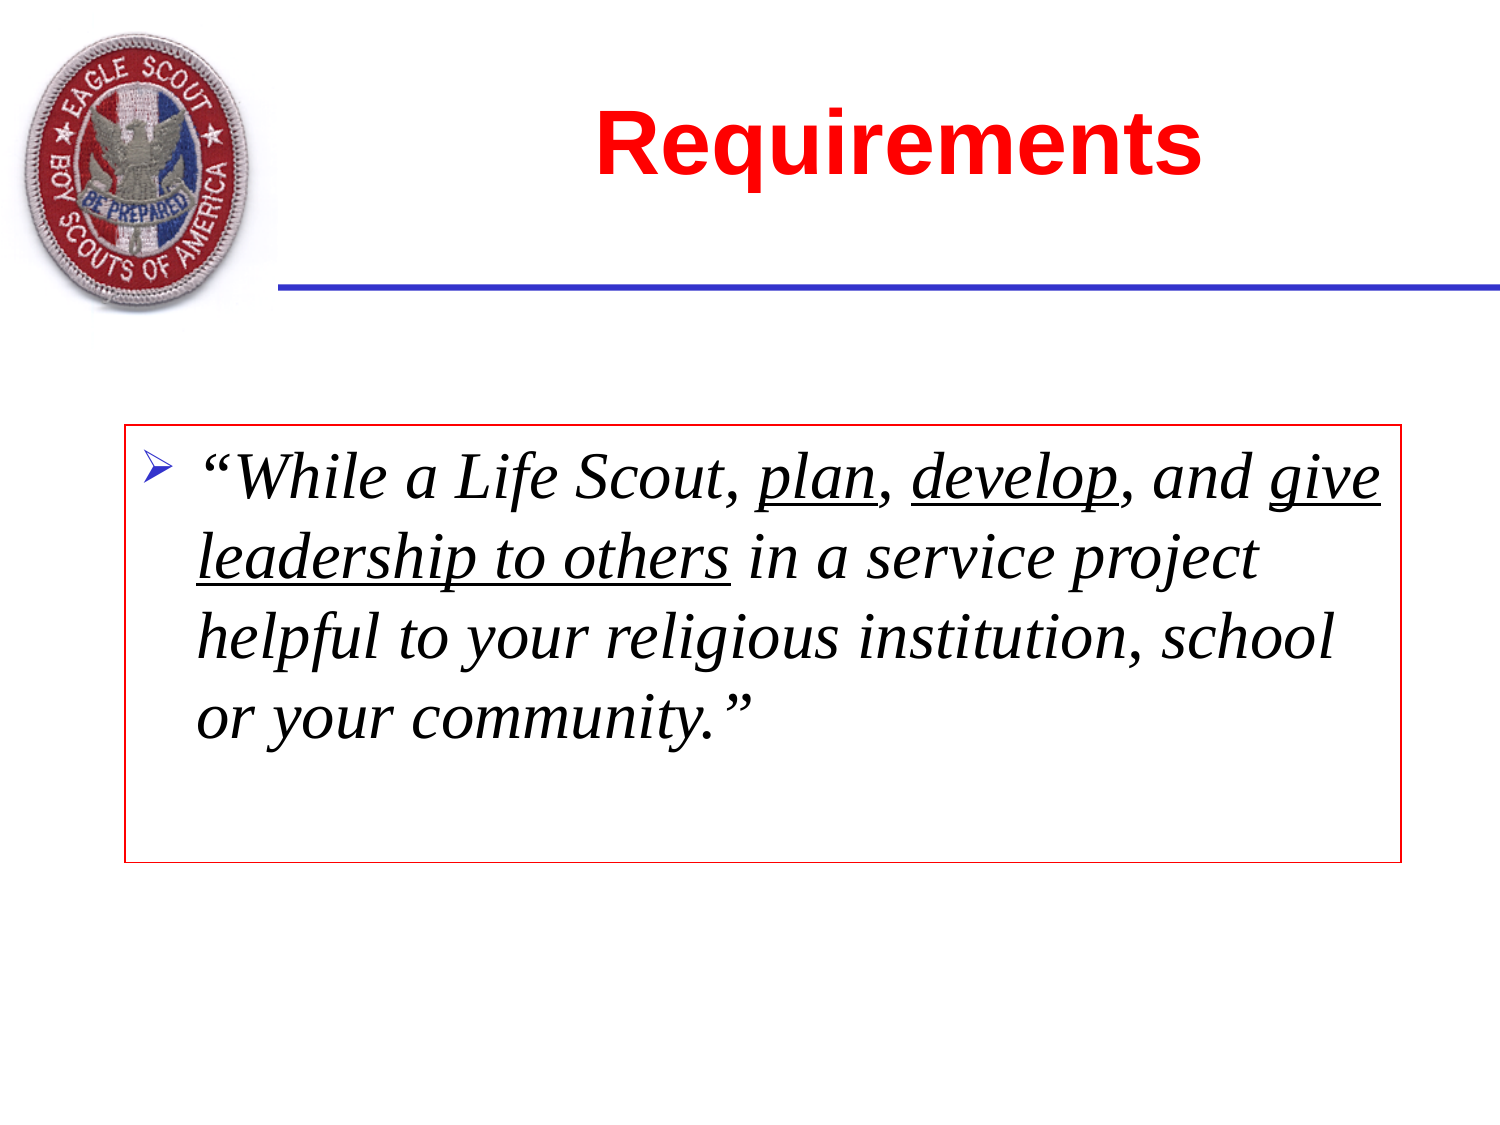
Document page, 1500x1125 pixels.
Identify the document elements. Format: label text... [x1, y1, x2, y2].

text_box “While a Life Scout, plan, develop, and give leadership to others in a service project helpful to your religious institution, school or your community.” [124, 424, 1401, 863]
title Requirements [337, 12, 1463, 263]
picture [0, 12, 278, 350]
